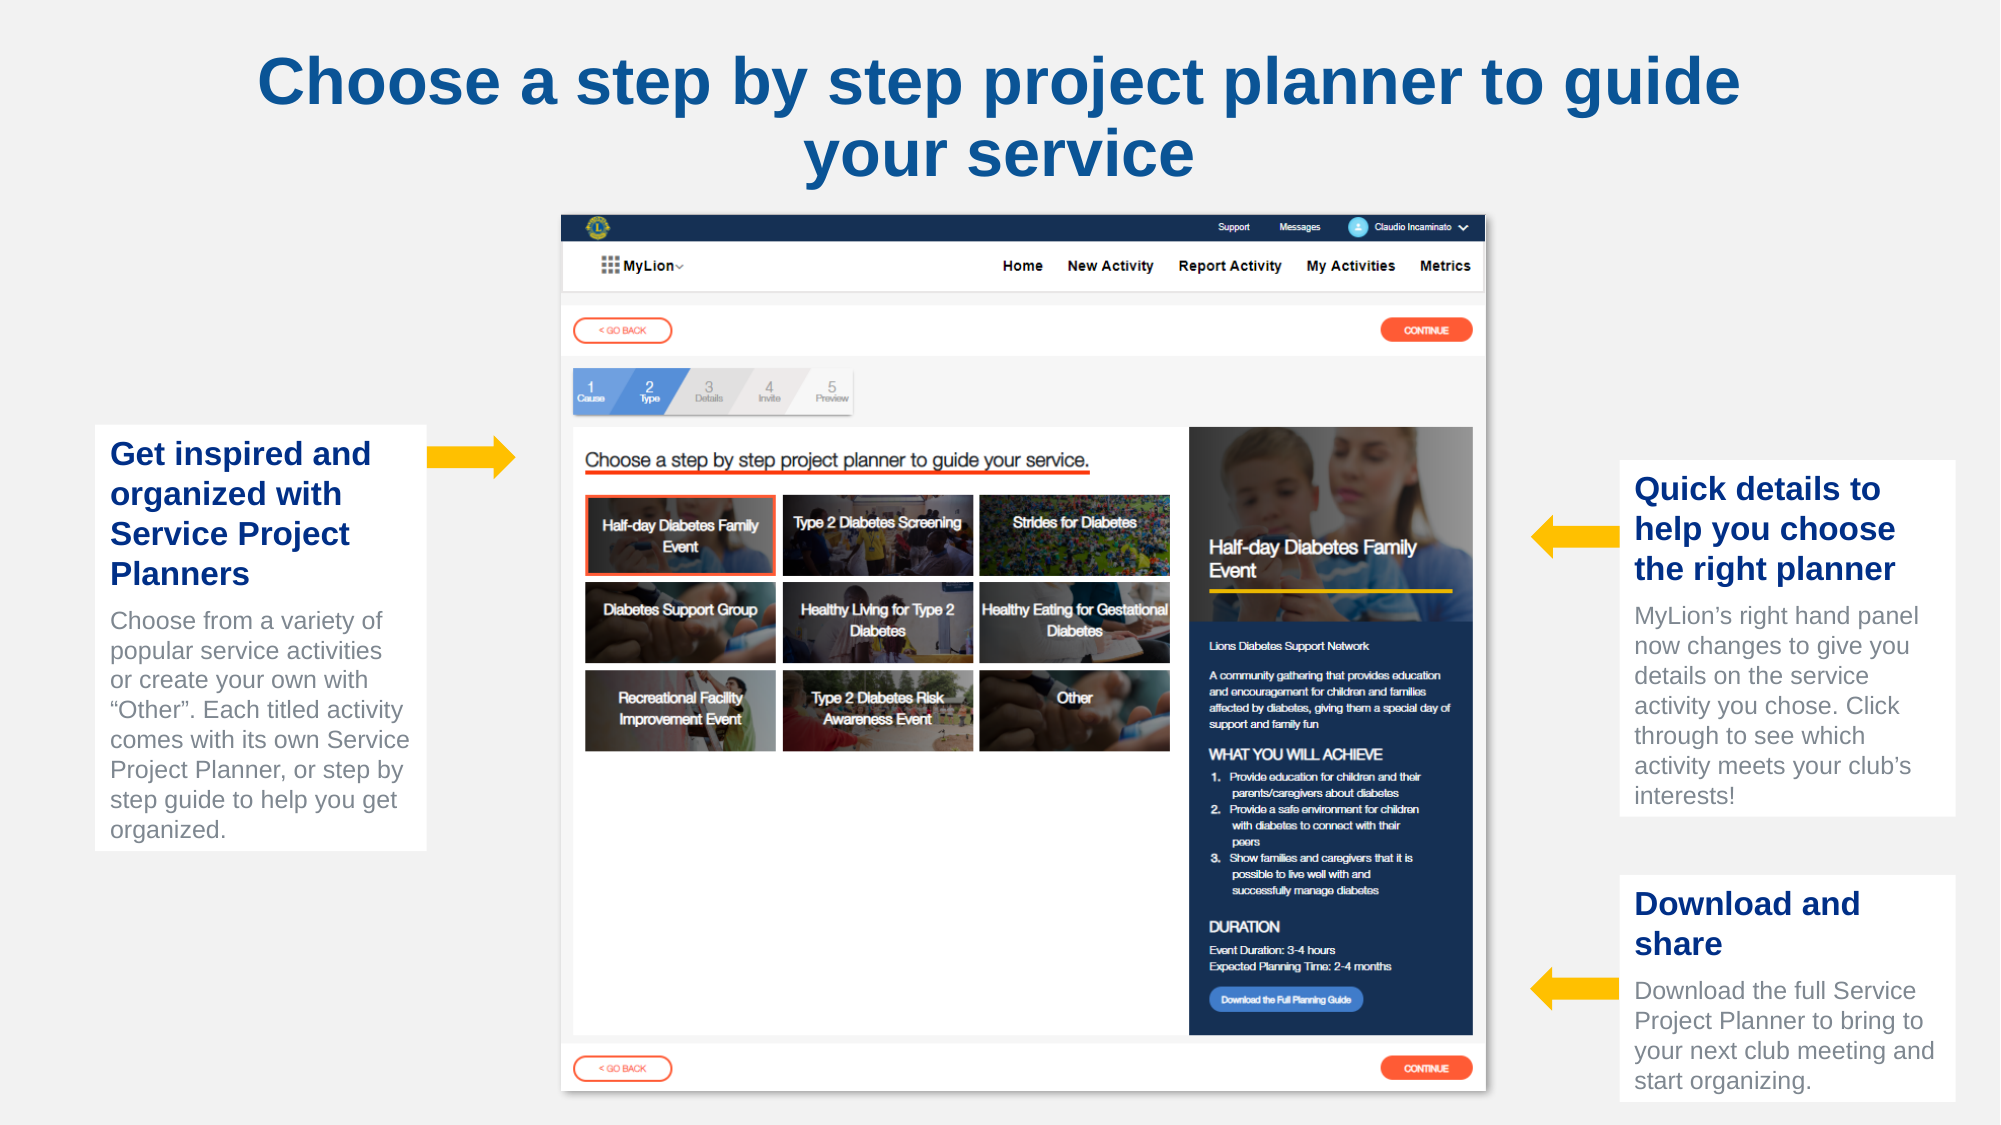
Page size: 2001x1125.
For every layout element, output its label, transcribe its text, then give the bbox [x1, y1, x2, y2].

text_box Quick details to help you choose the right planner MyLion’s right hand panel now changes to give you details on the service activity you chose. Click through to see which activity meets your club’s interests! [1619, 460, 1956, 817]
text_box Download and share Download the full Service Project Planner to bring to your next club meeting and start organizing. [1619, 874, 1956, 1102]
picture [560, 214, 1486, 1091]
title Choose a step by step project planner to guide your service [220, 71, 1780, 199]
text_box Get inspired and organized with Service Project Planners Choose from a variety of popular service activities or create your own with “Other”. Each titled activity comes with its own Service Project Planner, or step by step guide to help you get organized. [95, 424, 427, 852]
text_box [1530, 514, 1620, 559]
text_box [426, 435, 516, 480]
text_box [1530, 966, 1619, 1011]
